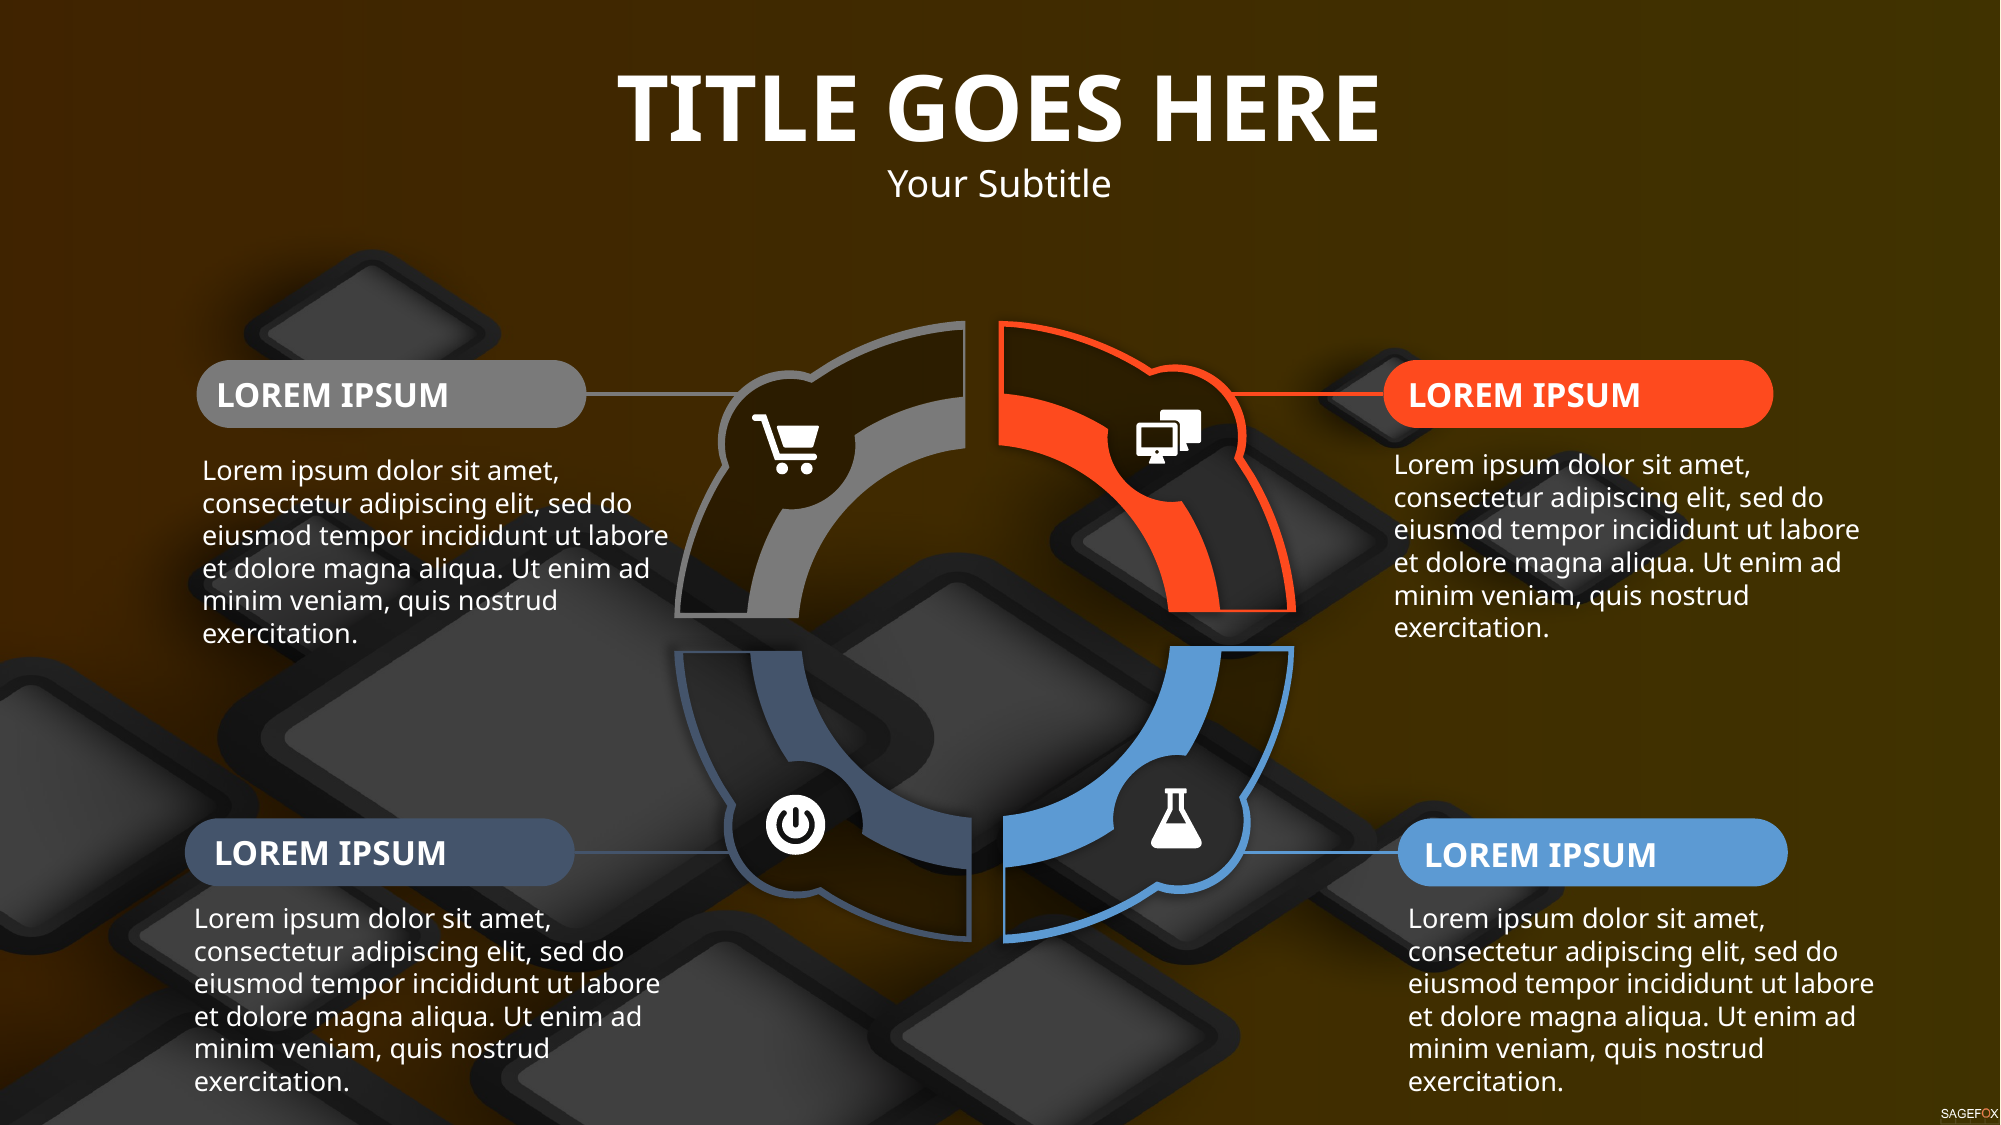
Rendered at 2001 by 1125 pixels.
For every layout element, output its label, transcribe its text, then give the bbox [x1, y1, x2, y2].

text_box Lorem ipsum dolor sit amet, consectetur adipiscing elit, sed do eiusmod tempor incididunt ut labore et dolore magna aliqua. Ut enim ad minim veniam, quis nostrud exercitation. [1383, 442, 1895, 648]
text_box TITLE GOES HERE Your Subtitle [548, 42, 1452, 212]
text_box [1136, 409, 1202, 464]
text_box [998, 320, 1297, 613]
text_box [752, 414, 819, 475]
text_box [1228, 359, 1774, 428]
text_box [671, 323, 969, 616]
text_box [1242, 818, 1788, 887]
text_box Lorem ipsum dolor sit amet, consectetur adipiscing elit, sed do eiusmod tempor incididunt ut labore et dolore magna aliqua. Ut enim ad minim veniam, quis nostrud exercitation. [184, 896, 696, 1102]
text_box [196, 359, 742, 428]
picture [0, 0, 2001, 1125]
text_box Lorem ipsum dolor sit amet, consectetur adipiscing elit, sed do eiusmod tempor incididunt ut labore et dolore magna aliqua. Ut enim ad minim veniam, quis nostrud exercitation. [1397, 896, 1910, 1102]
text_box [999, 649, 1298, 941]
text_box Lorem ipsum dolor sit amet, consectetur adipiscing elit, sed do eiusmod tempor incididunt ut labore et dolore magna aliqua. Ut enim ad minim veniam, quis nostrud exercitation. [192, 448, 704, 654]
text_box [674, 650, 972, 943]
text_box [184, 818, 730, 887]
